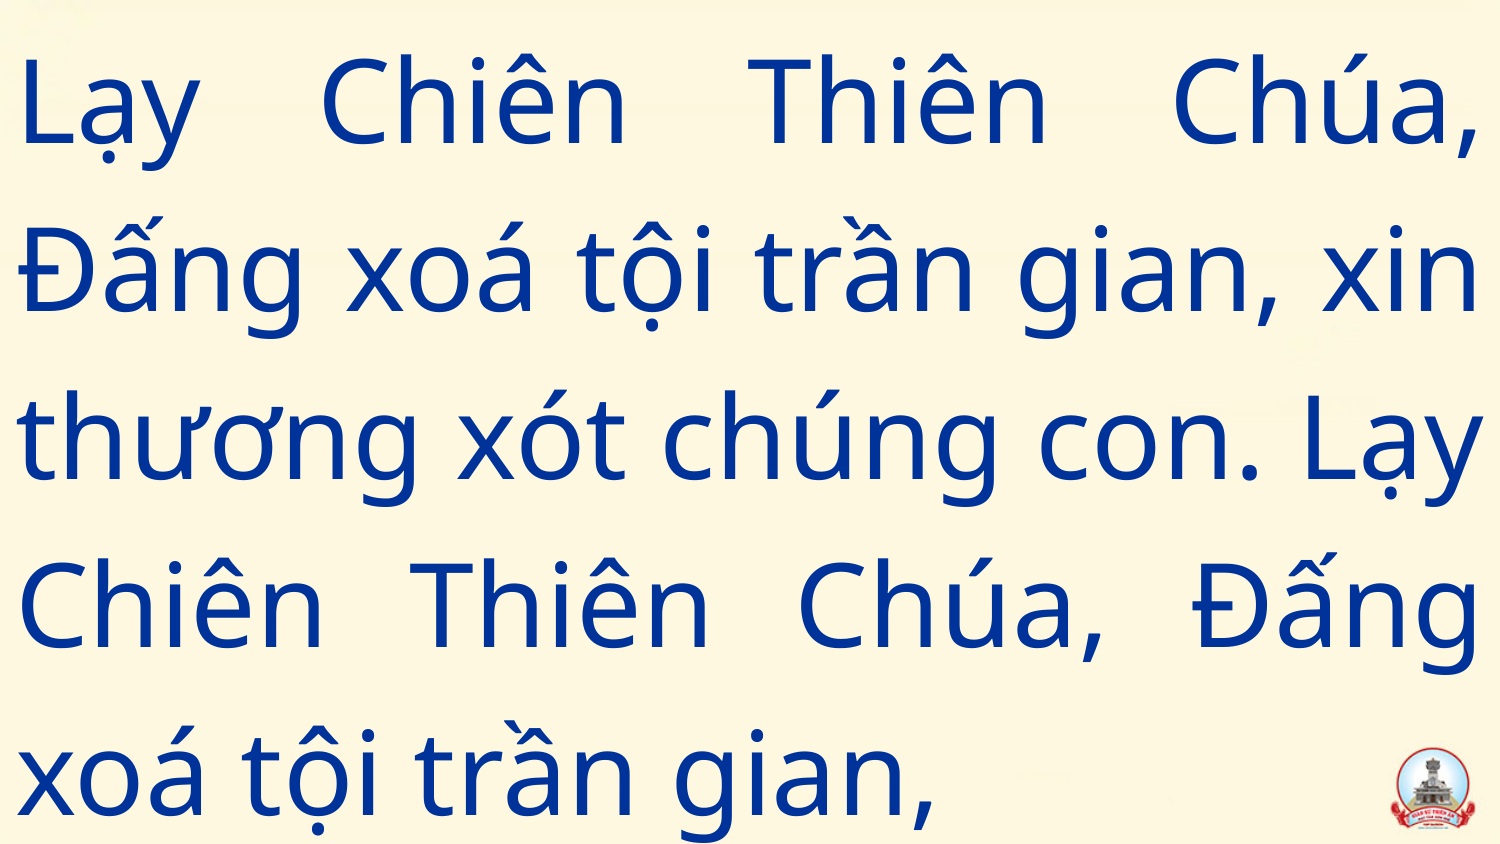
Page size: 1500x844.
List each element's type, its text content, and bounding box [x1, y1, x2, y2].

title Lạy Chiên Thiên Chúa, Đấng xoá tội trần gian, xin thương xót chúng con. Lạy Chiên Thiên Chúa, Đấng xoá tội trần gian, [0, 0, 1500, 841]
